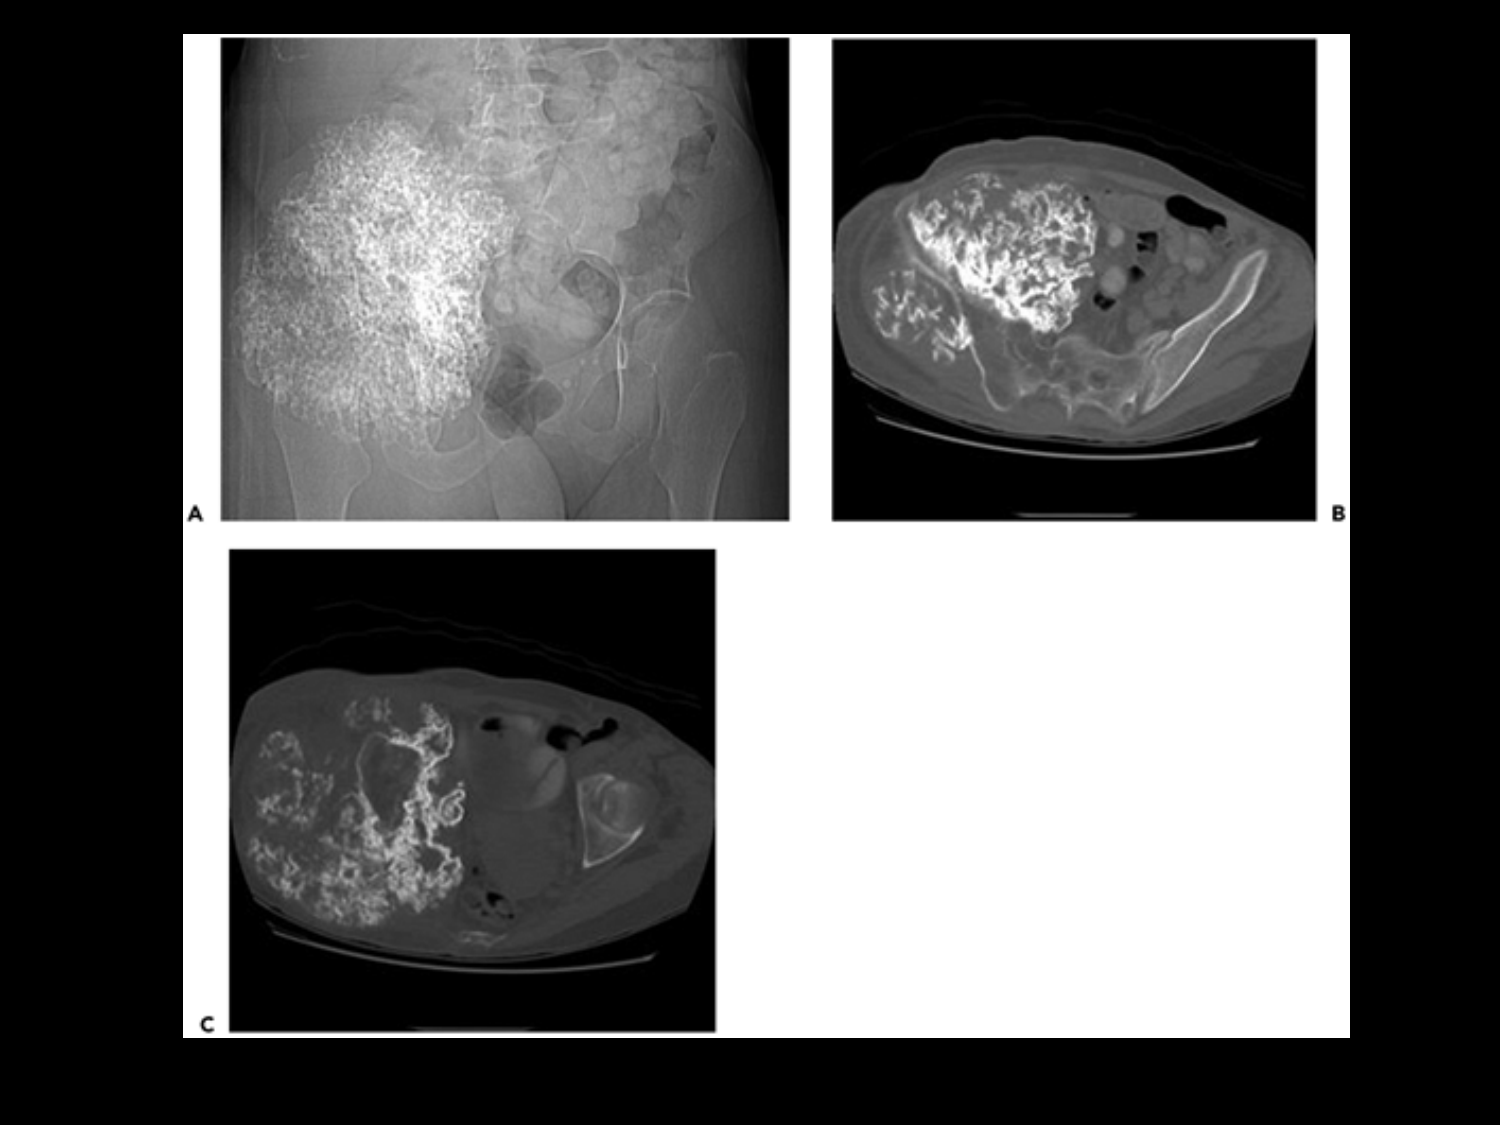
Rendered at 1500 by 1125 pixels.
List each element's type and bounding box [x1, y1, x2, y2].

list [183, 33, 1351, 1038]
